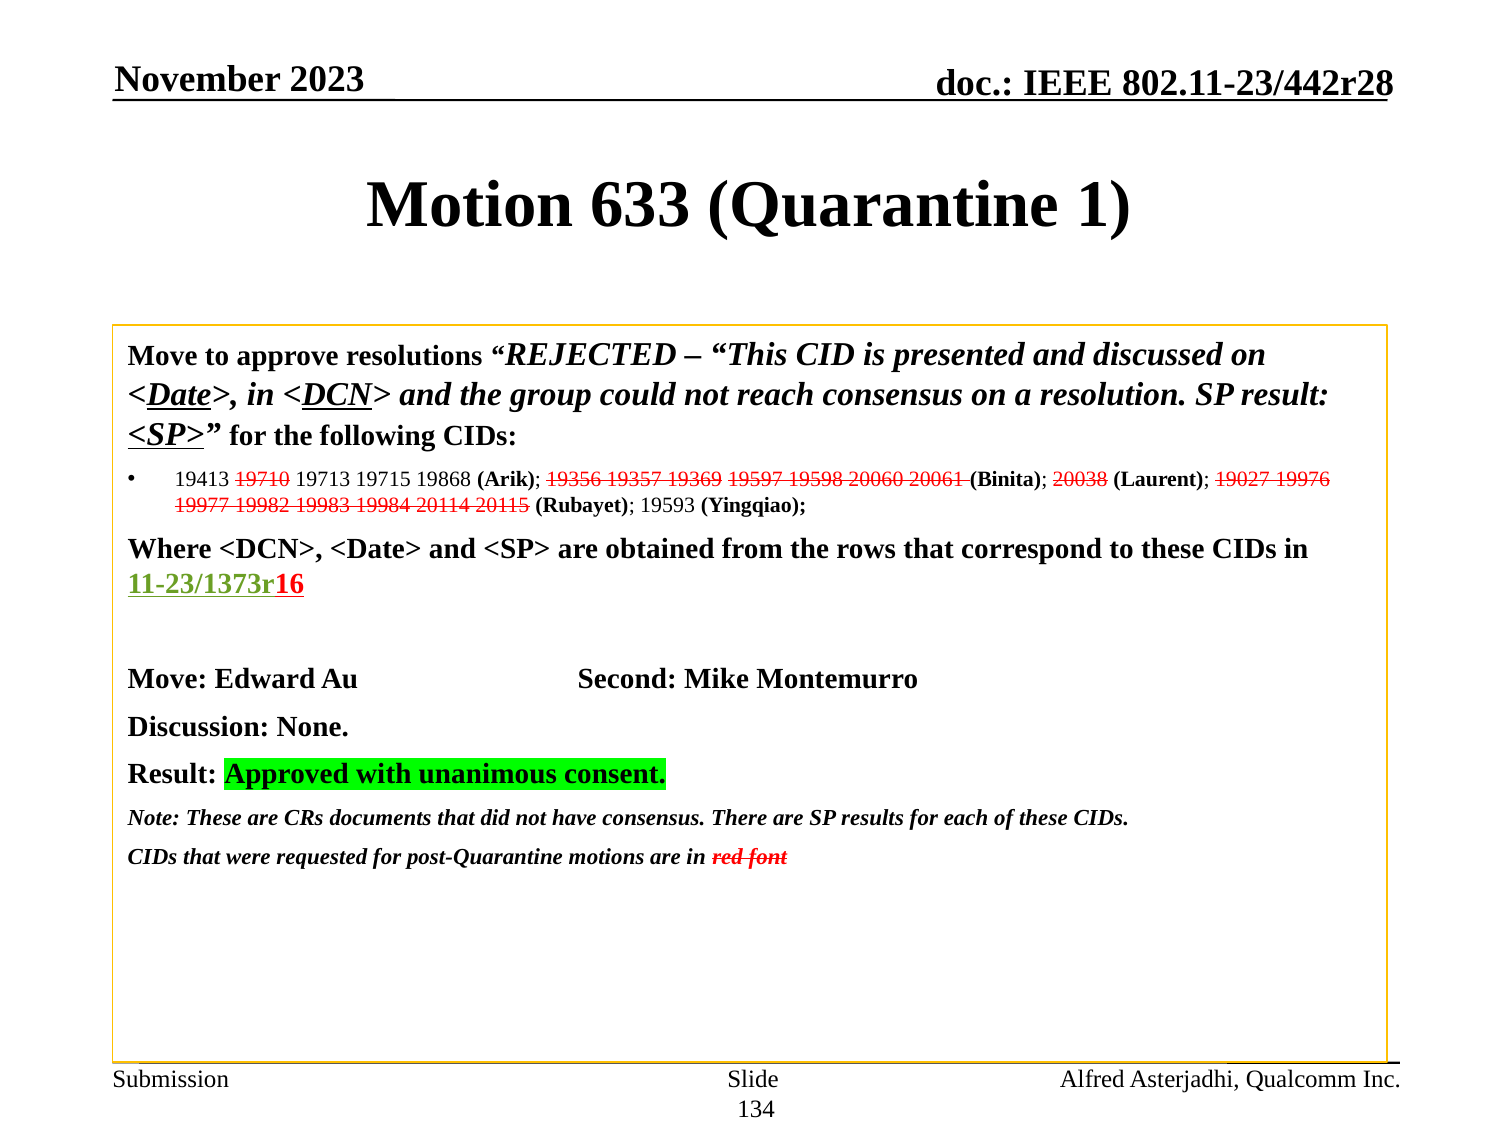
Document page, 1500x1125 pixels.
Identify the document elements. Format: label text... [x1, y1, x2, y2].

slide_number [114, 62, 423, 100]
footer Alfred Asterjadhi, Qualcomm Inc. [878, 1061, 1402, 1093]
title Motion 633 (Quarantine 1) [112, 112, 1388, 288]
slide_number Slide 134 [712, 1061, 800, 1123]
list Move to approve resolutions “REJECTED – “This CID is presented and discussed on <Date>, in <DCN> and the group could not reach consensus on a resolution. SP result: <SP>” for the following CIDs: 19413 19710 19713 19715 19868 (Arik); 19356 19357 19369 19597 19598 20060 20061 (Binita); 20038 (Laurent); 19027 19976 19977 19982 19983 19984 20114 20115 (Rubayet); 19593 (Yingqiao); Where <DCN>, <Date> and <SP> are obtained from the rows that correspond to these CIDs in 11-23/1373r16 Move: Edward Au Second: Mike Montemurro Discussion: None. Result: Approved with unanimous consent. Note: These are CRs documents that did not have consensus. There are SP results for each of these CIDs. CIDs that were requested for post-Quarantine motions are in red font [112, 324, 1388, 1063]
